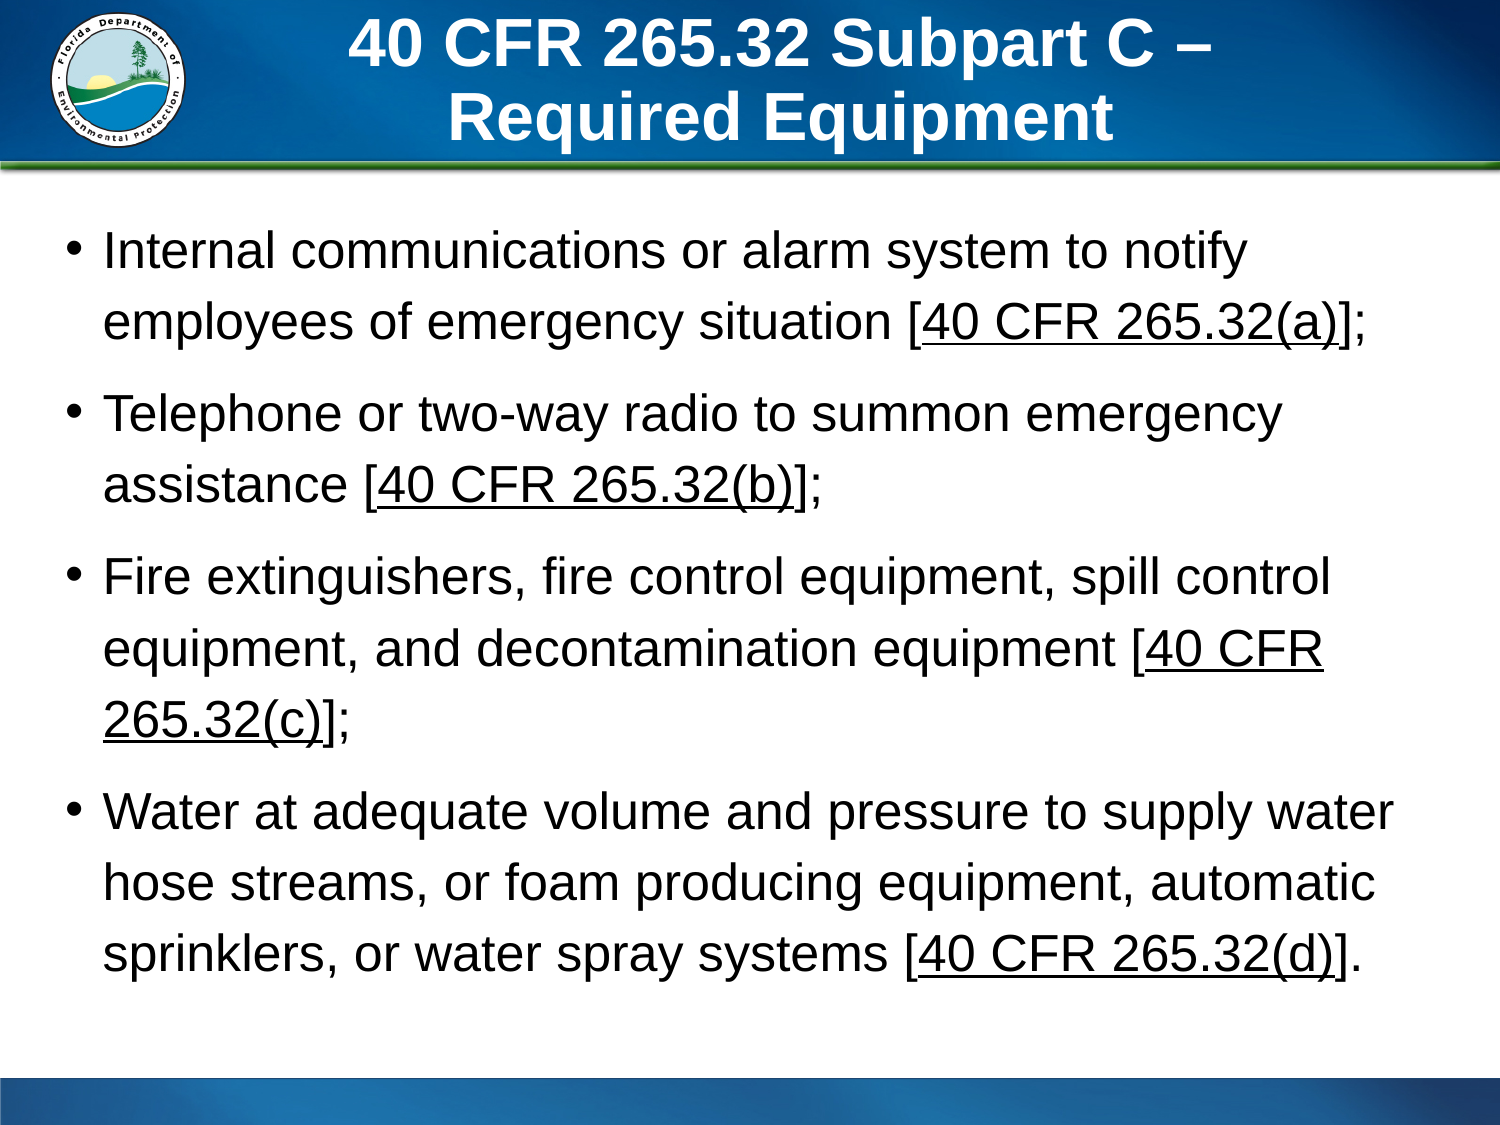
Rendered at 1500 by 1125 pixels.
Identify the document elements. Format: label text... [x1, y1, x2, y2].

list Internal communications or alarm system to notify employees of emergency situation [40 CFR 265.32(a)]; Telephone or two-way radio to summon emergency assistance [40 CFR 265.32(b)]; Fire extinguishers, fire control equipment, spill control equipment, and decontamination equipment [40 CFR 265.32(c)]; Water at adequate volume and pressure to supply water hose streams, or foam producing equipment, automatic sprinklers, or water spray systems [40 CFR 265.32(d)]. [50, 200, 1475, 1075]
picture [0, 0, 1500, 1125]
title 40 CFR 265.32 Subpart C – Required Equipment [137, 0, 1425, 163]
